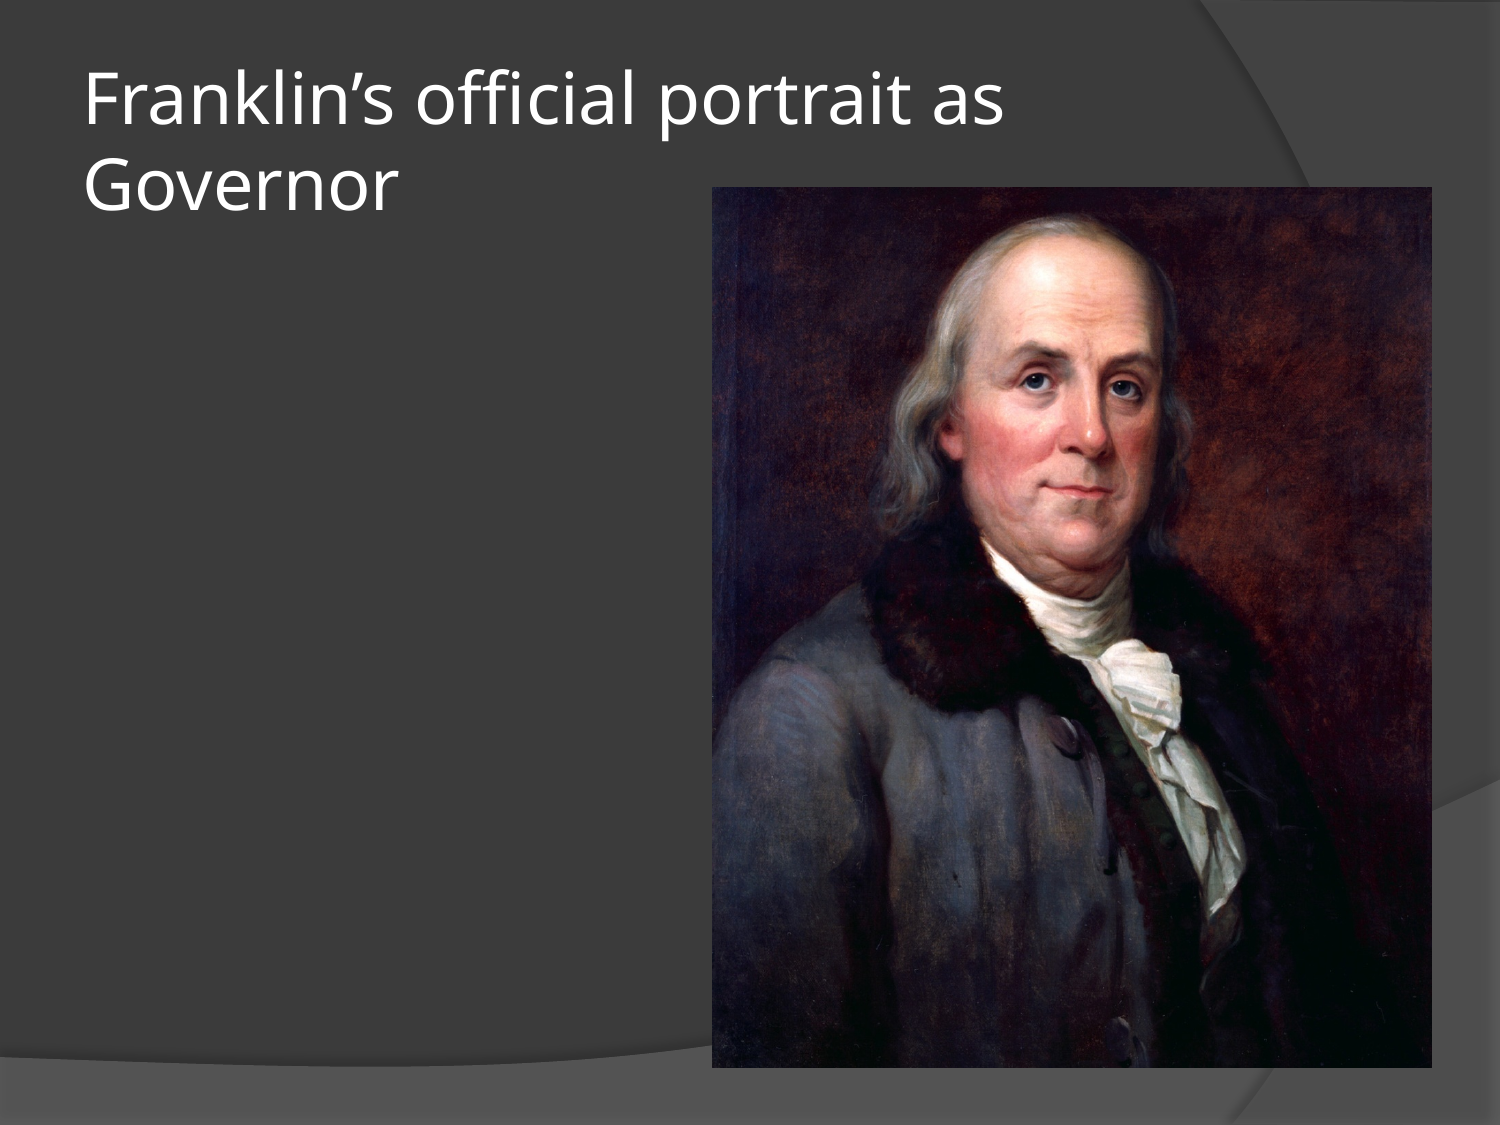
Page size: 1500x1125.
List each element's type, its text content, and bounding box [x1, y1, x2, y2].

title Franklin’s official portrait as Governor [75, 45, 1300, 233]
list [712, 186, 1432, 1068]
